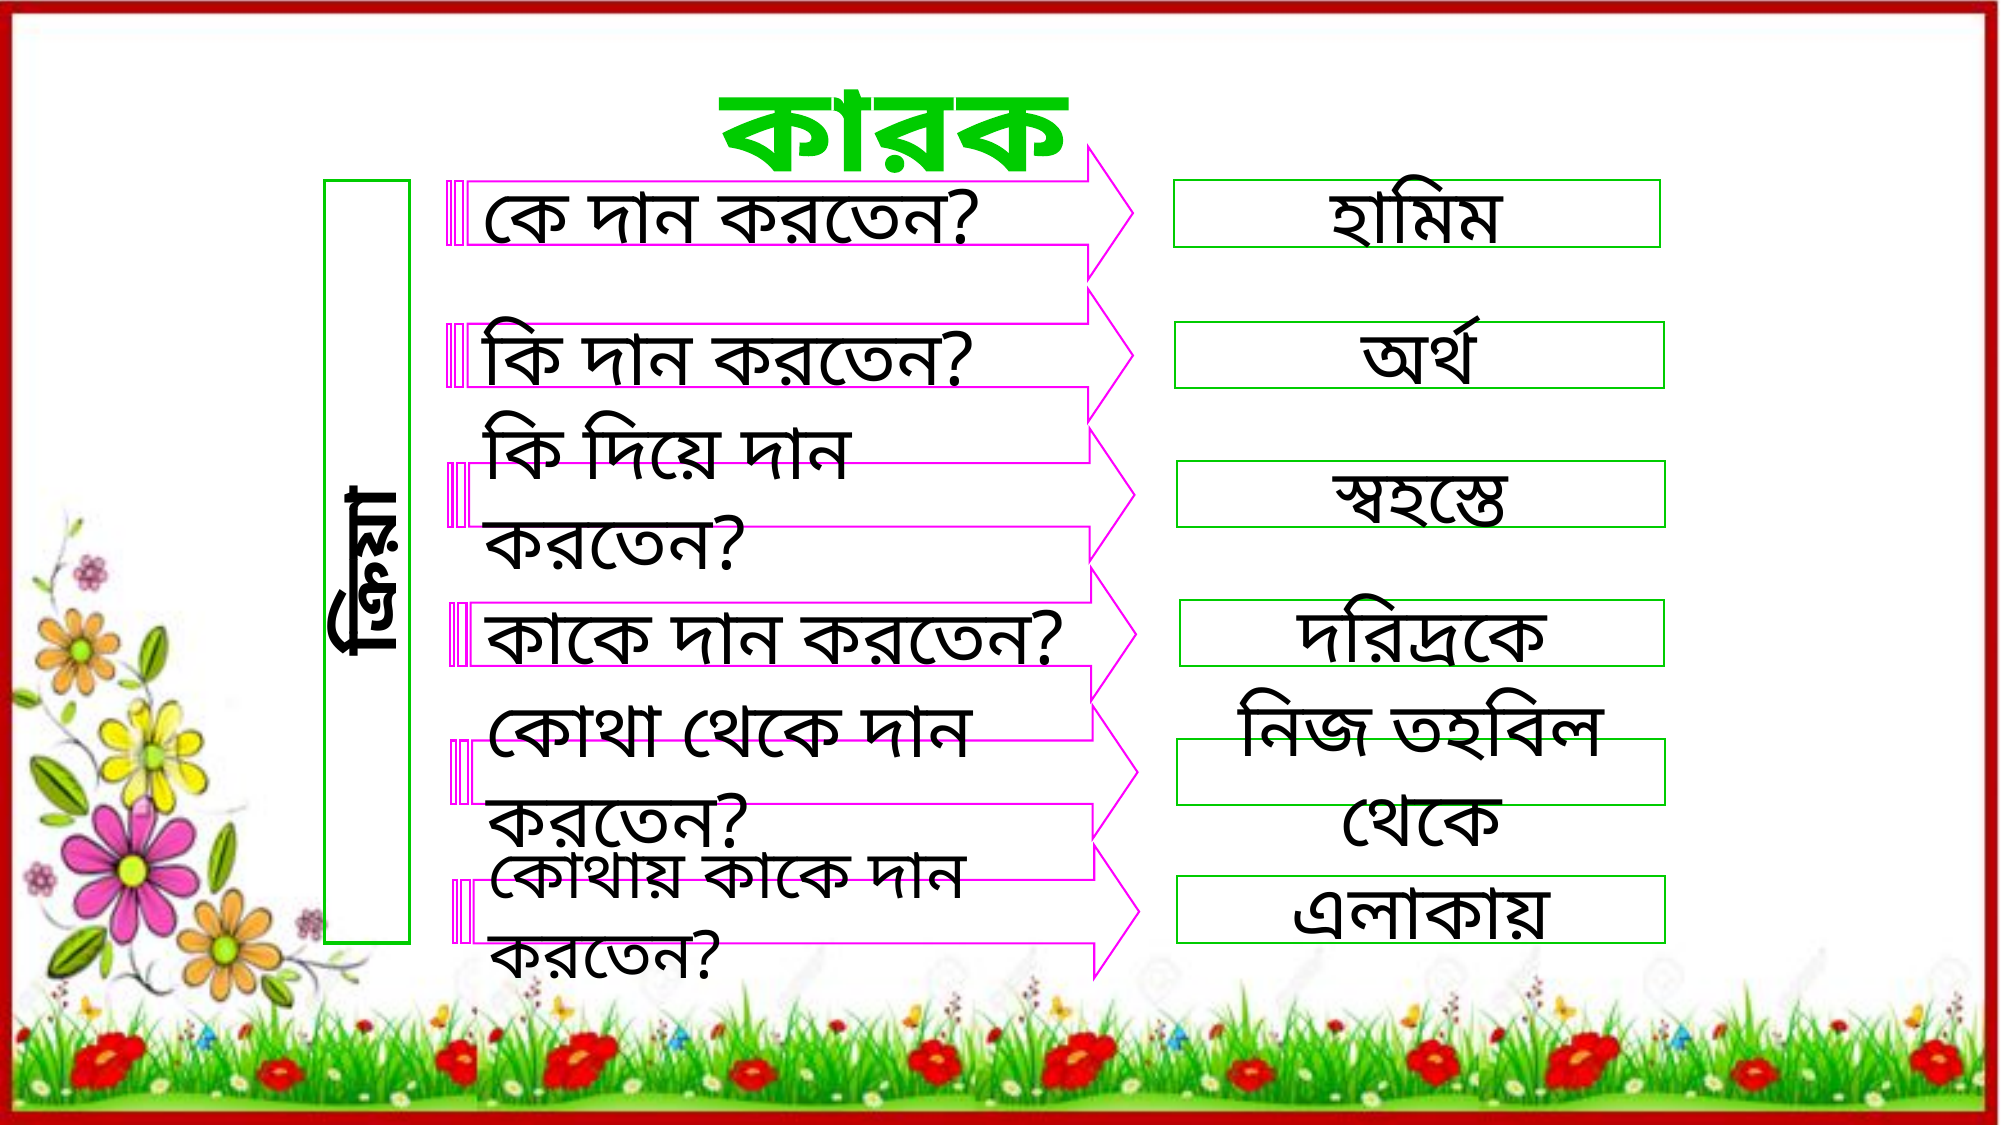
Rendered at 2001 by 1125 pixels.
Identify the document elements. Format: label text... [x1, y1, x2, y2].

text_box কোথায় কাকে দান করতেন? [472, 841, 1141, 982]
text_box কোথা থেকে দান করতেন? [450, 739, 457, 805]
text_box কোথা থেকে দান করতেন? [471, 702, 1139, 843]
text_box কি দান করতেন? [446, 323, 452, 388]
text_box কাকে দান করতেন? [449, 602, 455, 667]
text_box স্বহস্তে [1176, 460, 1666, 528]
text_box কি দান করতেন? [454, 323, 464, 388]
text_box কোথা থেকে দান করতেন? [459, 739, 469, 805]
text_box কে দান করতেন? [454, 180, 464, 246]
text_box নিজ তহবিল থেকে [1176, 738, 1666, 806]
text_box কি দিয়ে দান করতেন? [456, 462, 466, 528]
text_box কি দান করতেন? [466, 285, 1135, 426]
text_box এলাকায় [1176, 875, 1666, 944]
text_box দরিদ্রকে [1179, 599, 1665, 667]
text_box ক্রিয়া [323, 179, 410, 944]
text_box কে দান করতেন? [466, 143, 1135, 283]
text_box কি দিয়ে দান করতেন? [447, 462, 454, 528]
text_box কে দান করতেন? [446, 180, 452, 246]
text_box হামিম [1173, 179, 1661, 248]
text_box কি দিয়ে দান করতেন? [468, 425, 1136, 565]
text_box অর্থ [1174, 321, 1665, 389]
picture [0, 0, 2001, 1125]
text_box কাকে দান করতেন? [457, 602, 468, 667]
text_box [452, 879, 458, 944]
text_box কোথায় কাকে দান করতেন? [460, 879, 471, 944]
text_box কাকে দান করতেন? [469, 564, 1138, 705]
